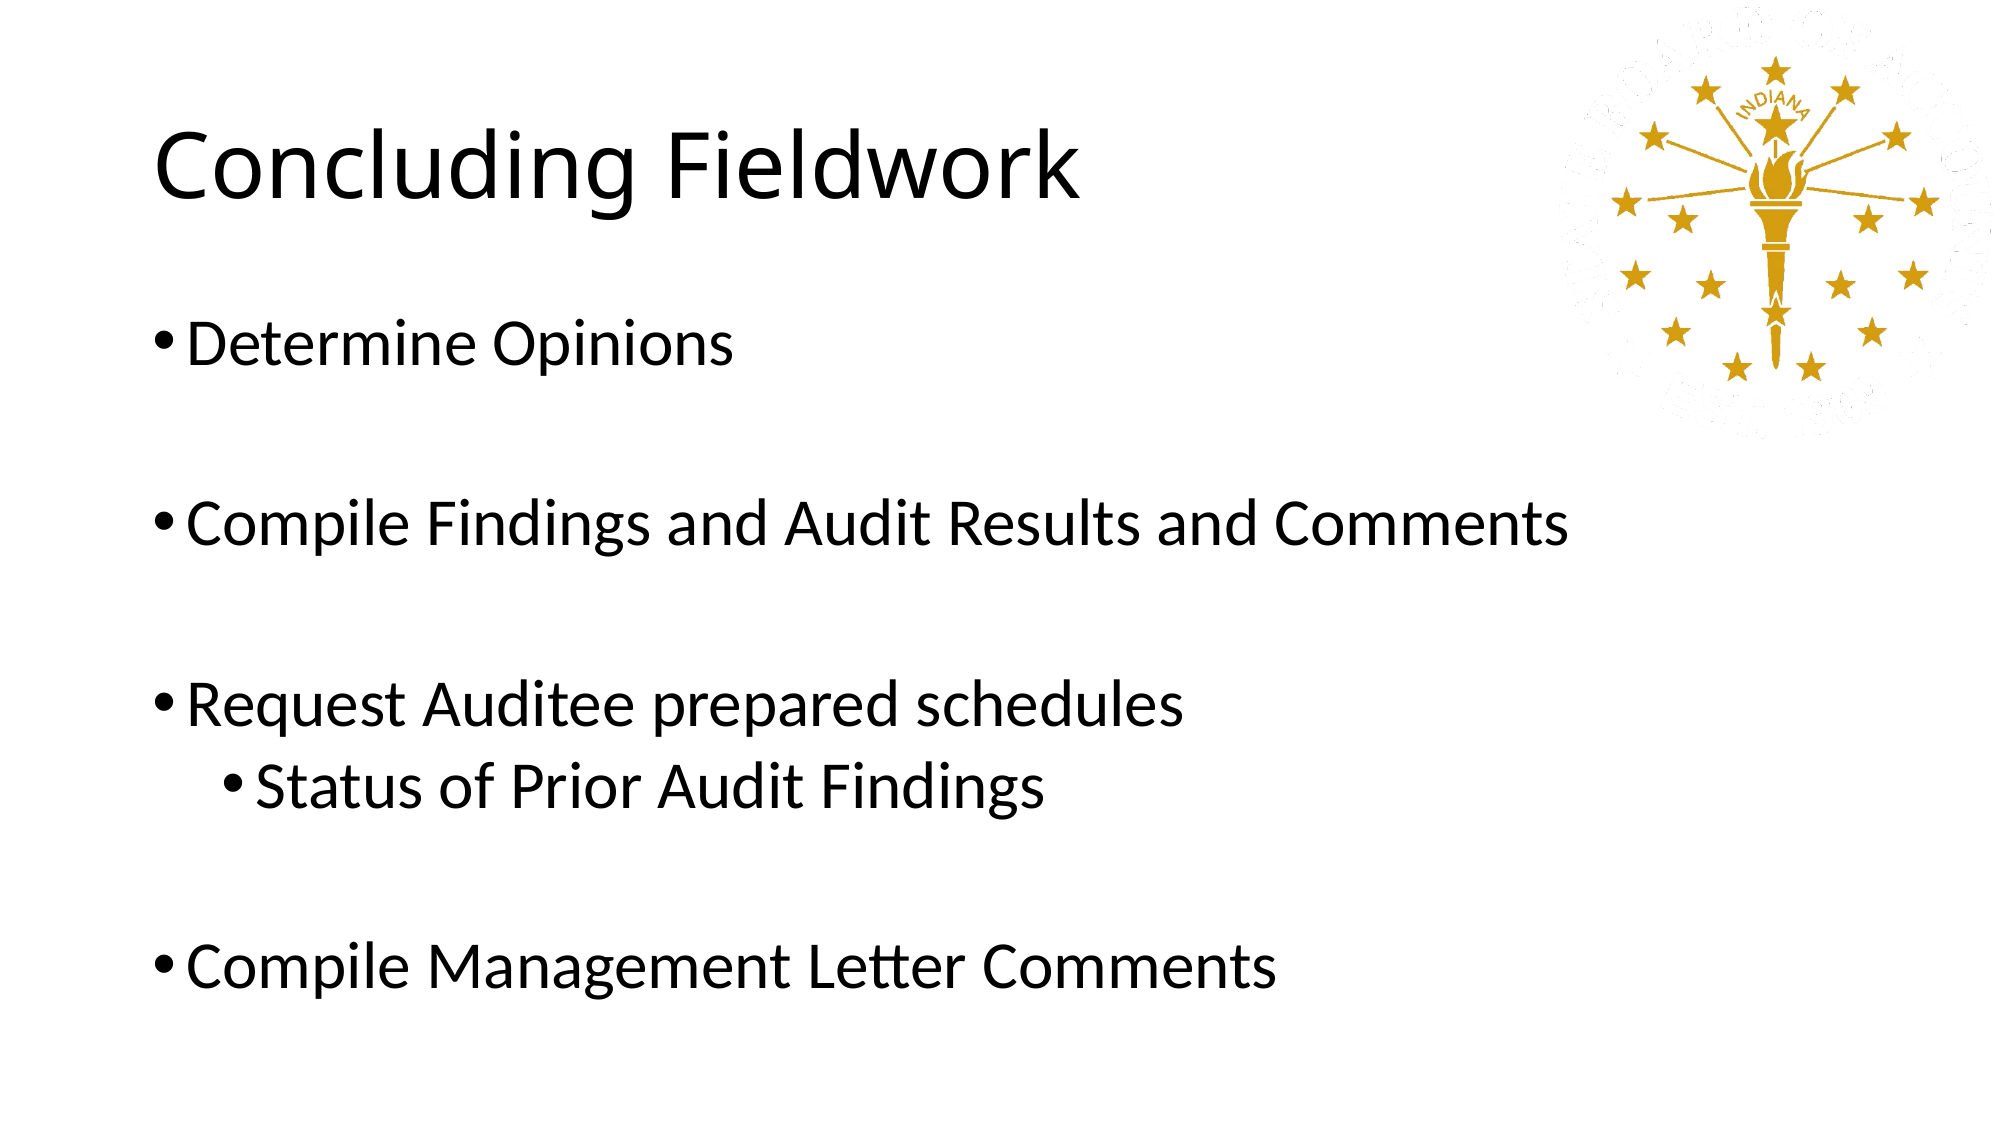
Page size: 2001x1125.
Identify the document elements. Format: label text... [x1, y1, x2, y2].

picture [1557, 5, 1993, 439]
title Concluding Fieldwork [137, 59, 1863, 278]
list Determine Opinions Compile Findings and Audit Results and Comments Request Auditee prepared schedules Status of Prior Audit Findings Compile Management Letter Comments [137, 299, 1863, 1014]
